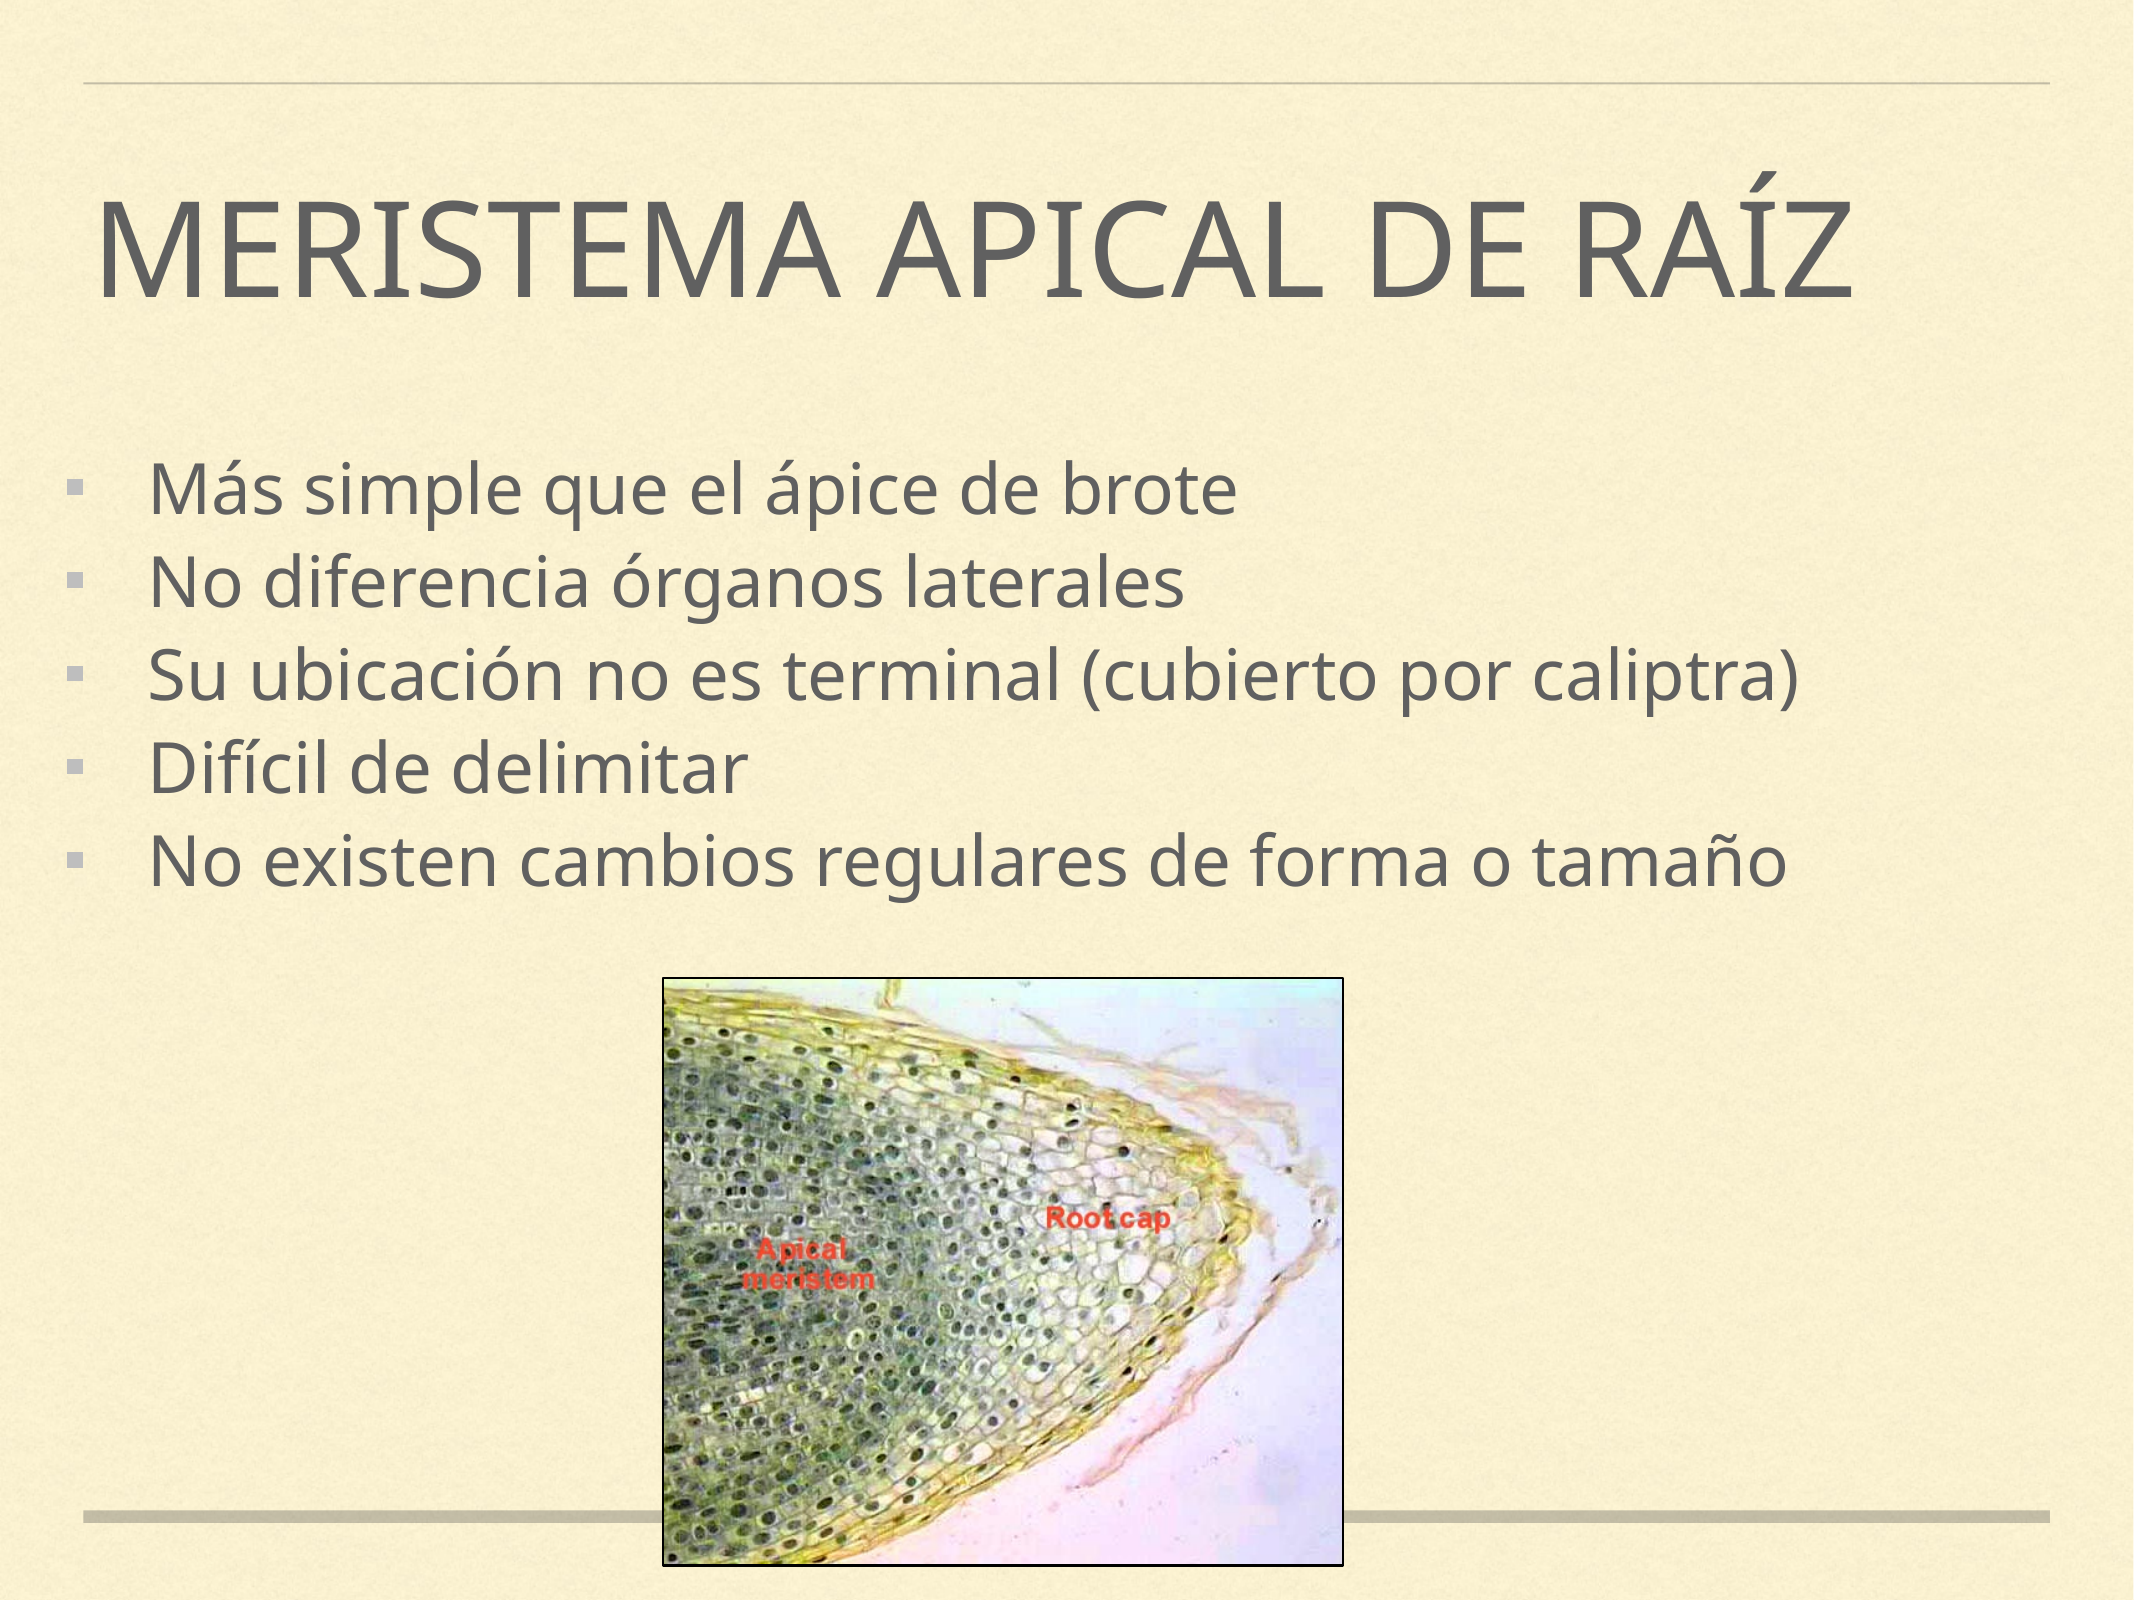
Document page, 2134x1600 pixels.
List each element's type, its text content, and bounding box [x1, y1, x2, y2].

list Más simple que el ápice de brote No diferencia órganos laterales Su ubicación no es terminal (cubierto por caliptra) Difícil de delimitar No existen cambios regulares de forma o tamaño [59, 207, 2027, 1149]
title Meristema Apical de Raíz [82, 97, 2051, 411]
picture [0, 0, 2134, 1600]
